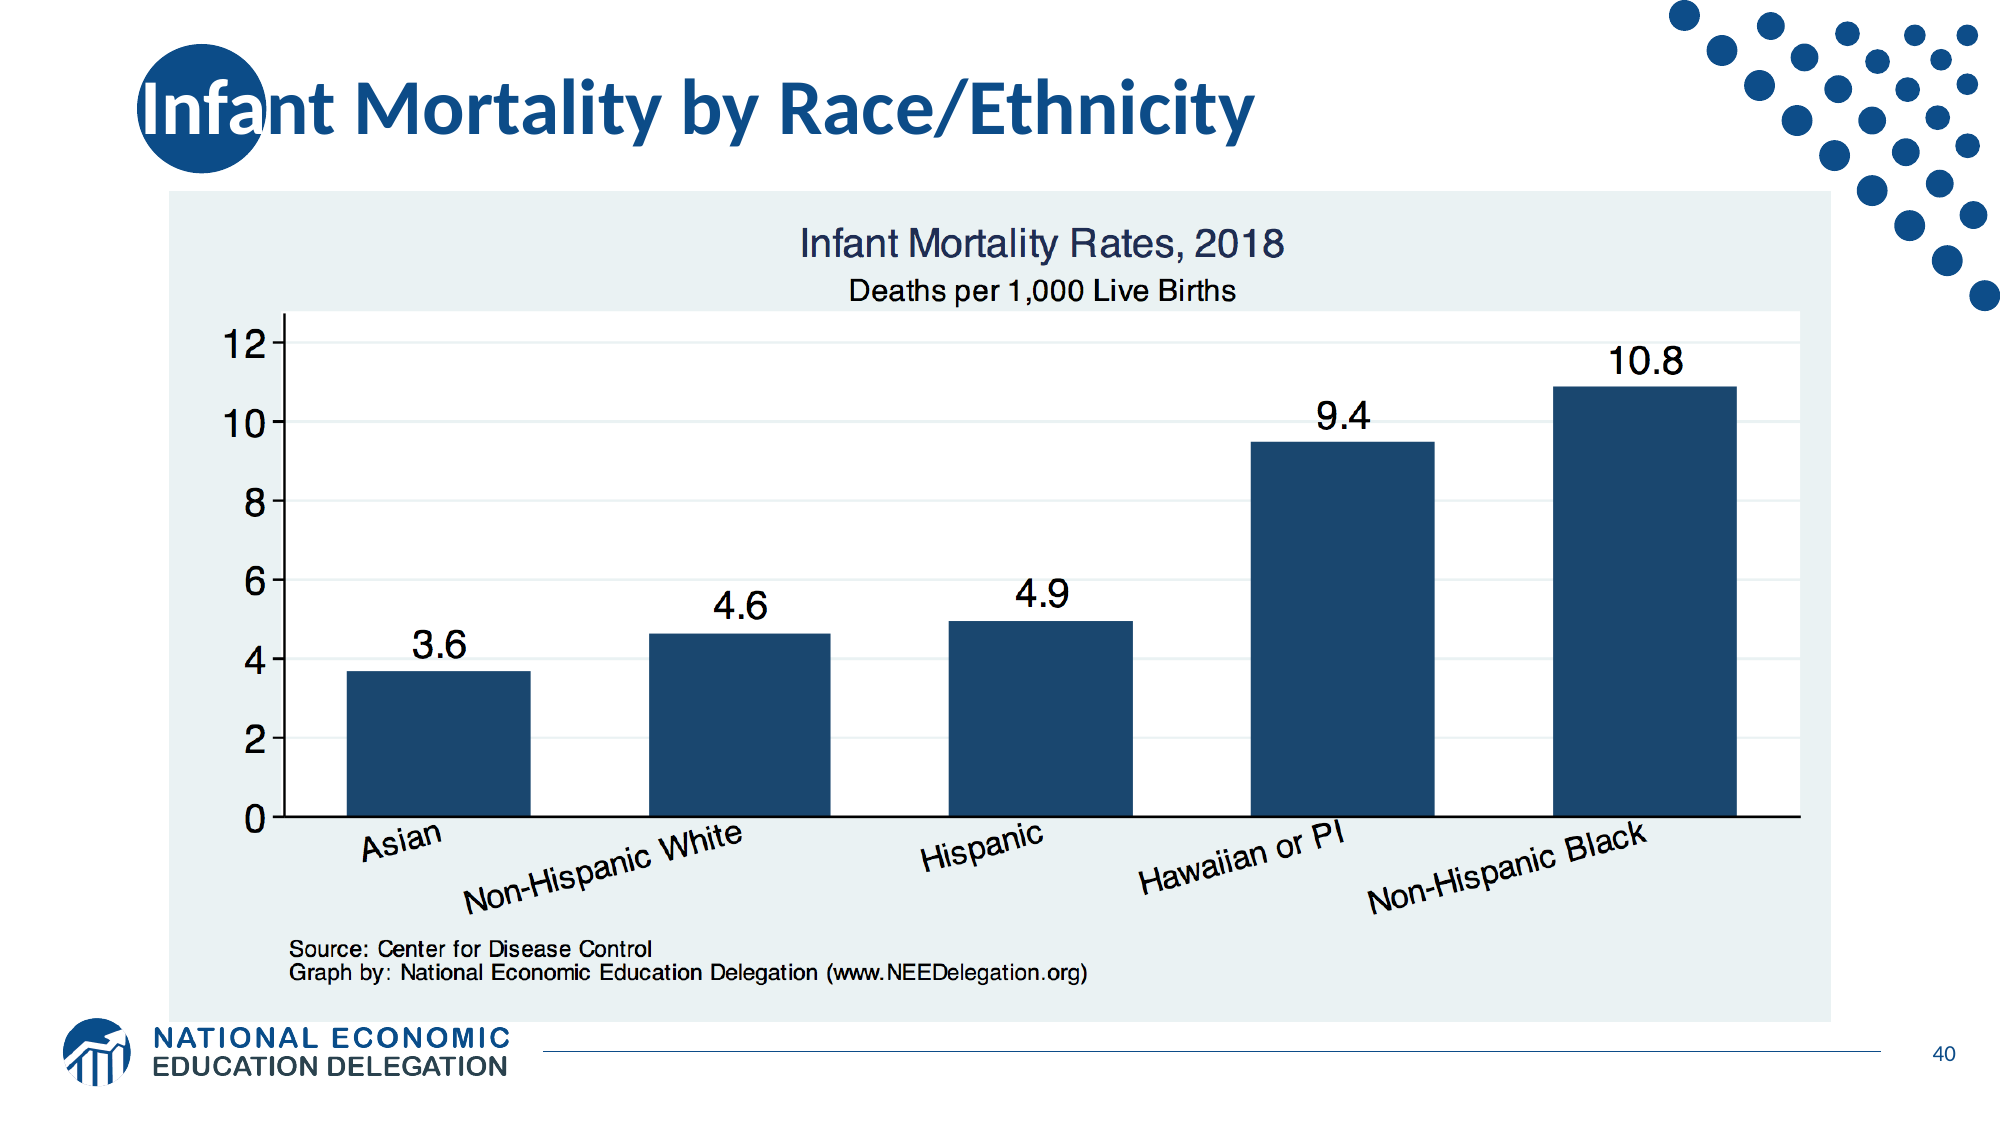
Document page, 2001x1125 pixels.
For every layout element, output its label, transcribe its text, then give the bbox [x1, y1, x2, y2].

slide_number 40 [1521, 1022, 1972, 1082]
title Infant Mortality by Race/Ethnicity [125, 0, 1851, 218]
picture [55, 191, 1831, 1091]
